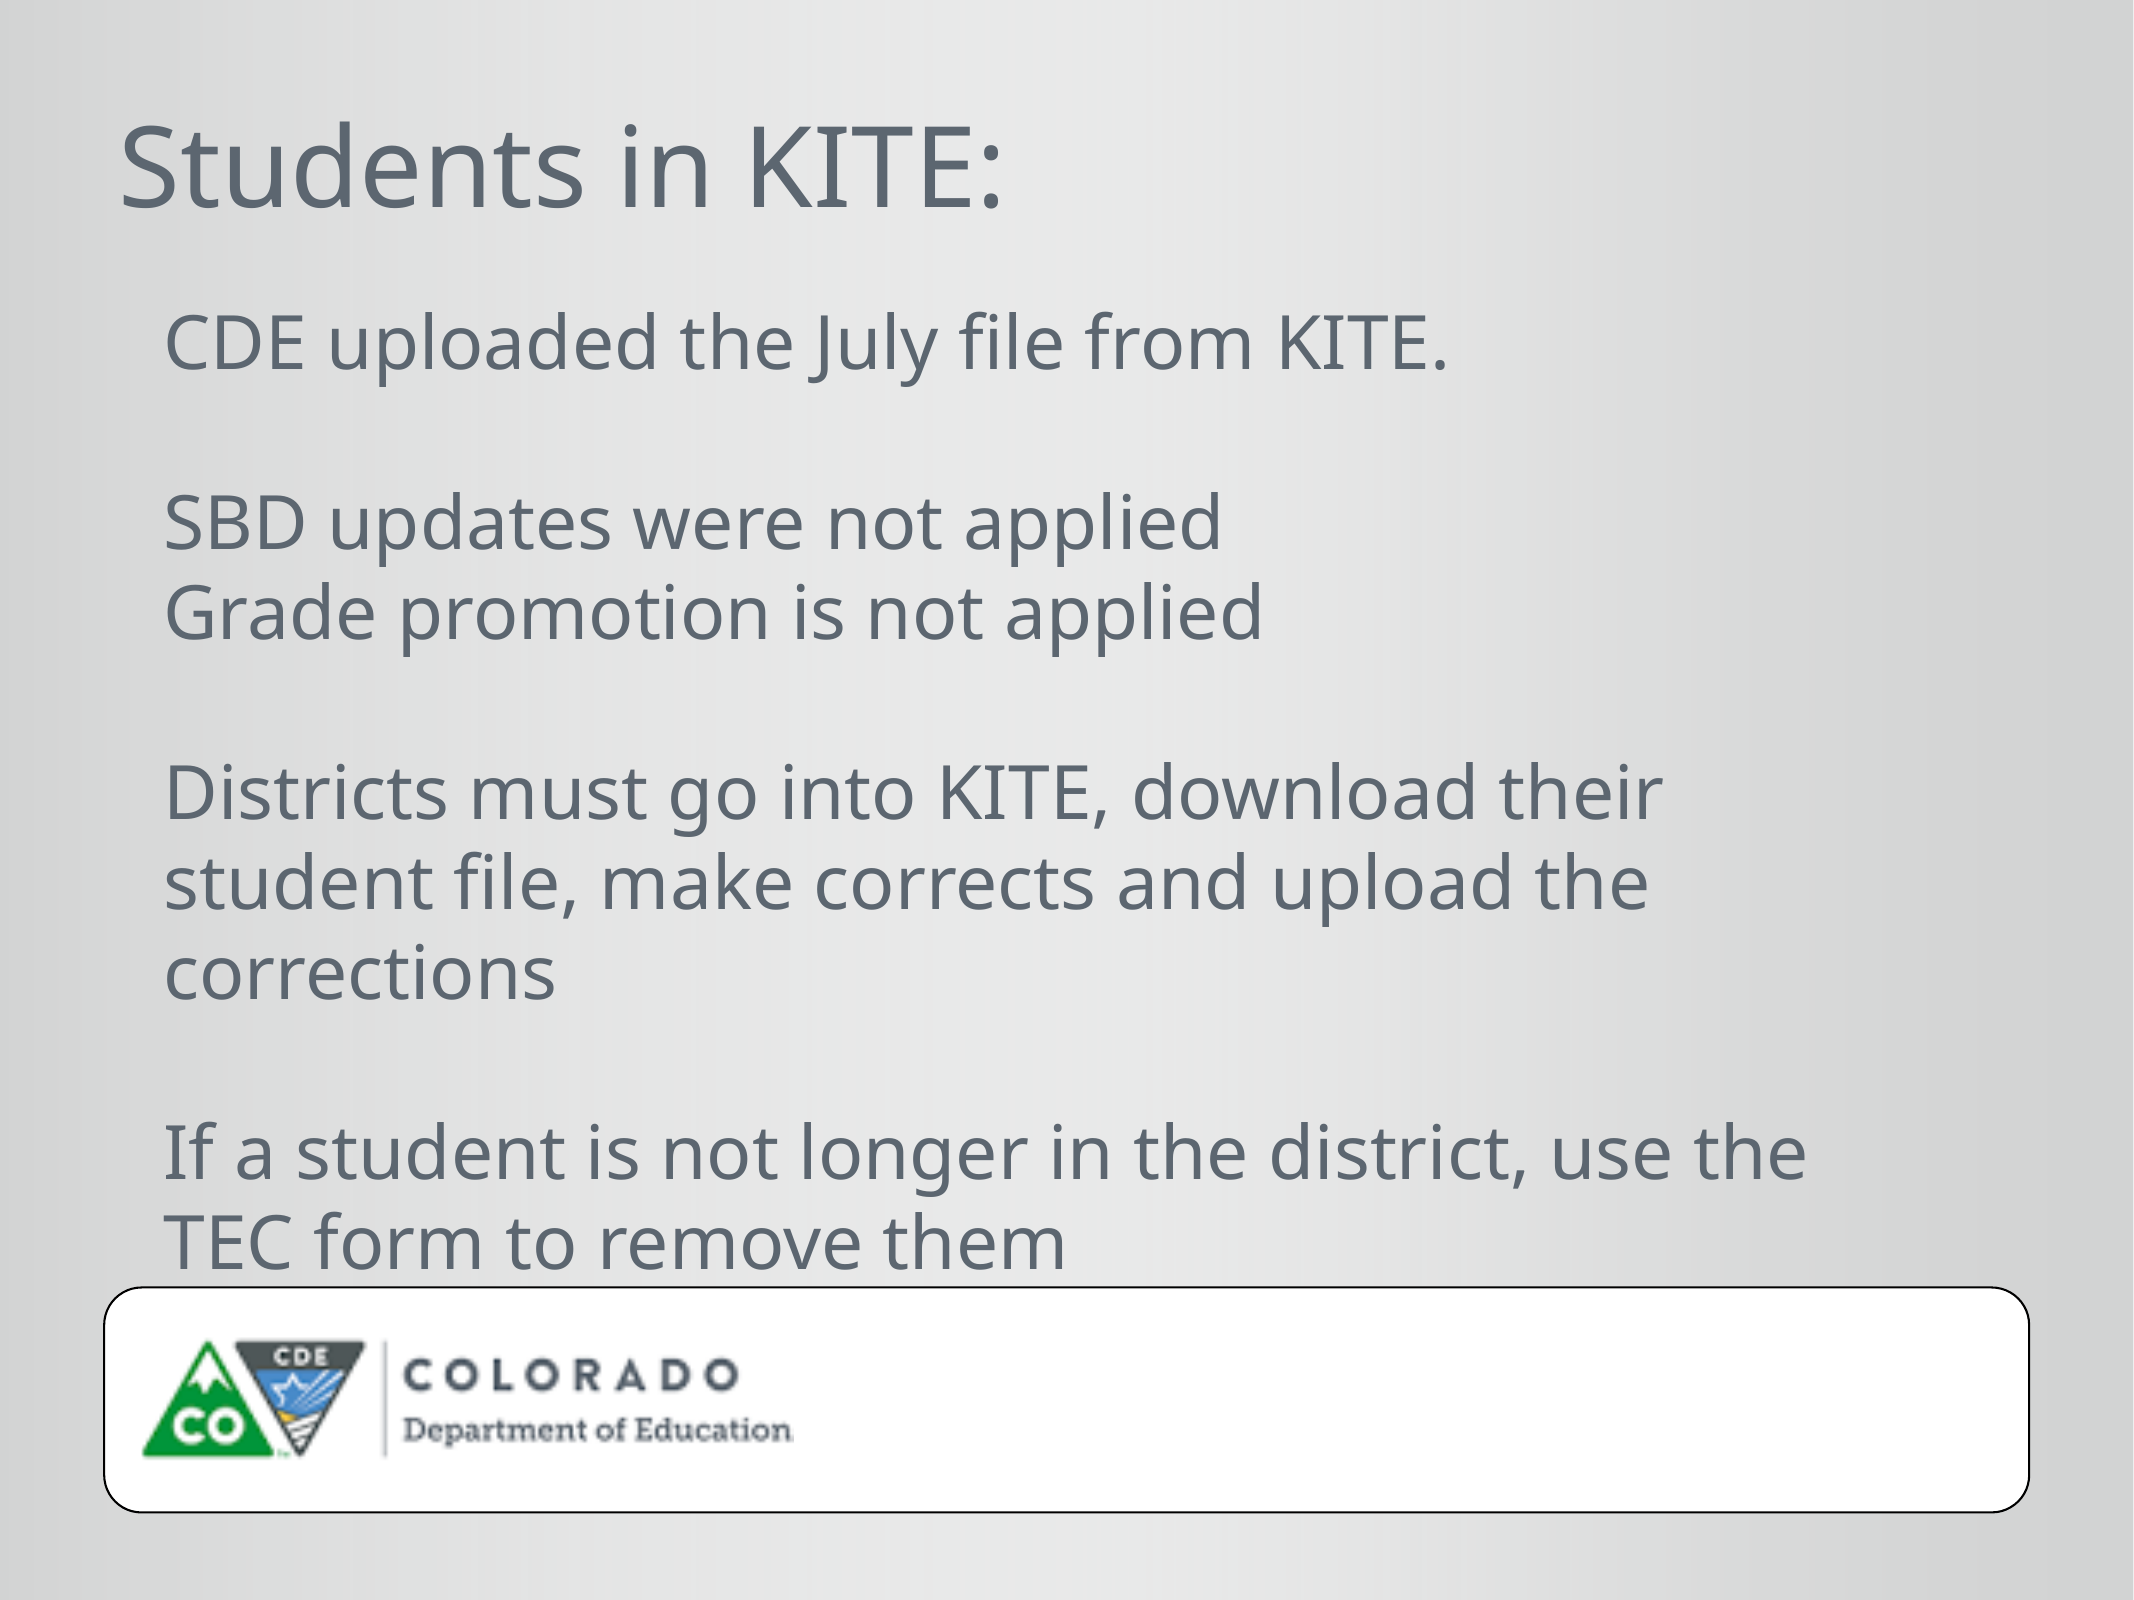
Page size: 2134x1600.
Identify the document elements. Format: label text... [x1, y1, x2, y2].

text_box CDE uploaded the July file from KITE. SBD updates were not applied Grade promotion is not applied Districts must go into KITE, download their student file, make corrects and upload the corrections If a student is not longer in the district, use the TEC form to remove them [148, 287, 1962, 1293]
picture [0, 0, 2134, 1600]
text_box [454, 1351, 1967, 1454]
text_box Students in KITE: [104, 87, 1967, 373]
